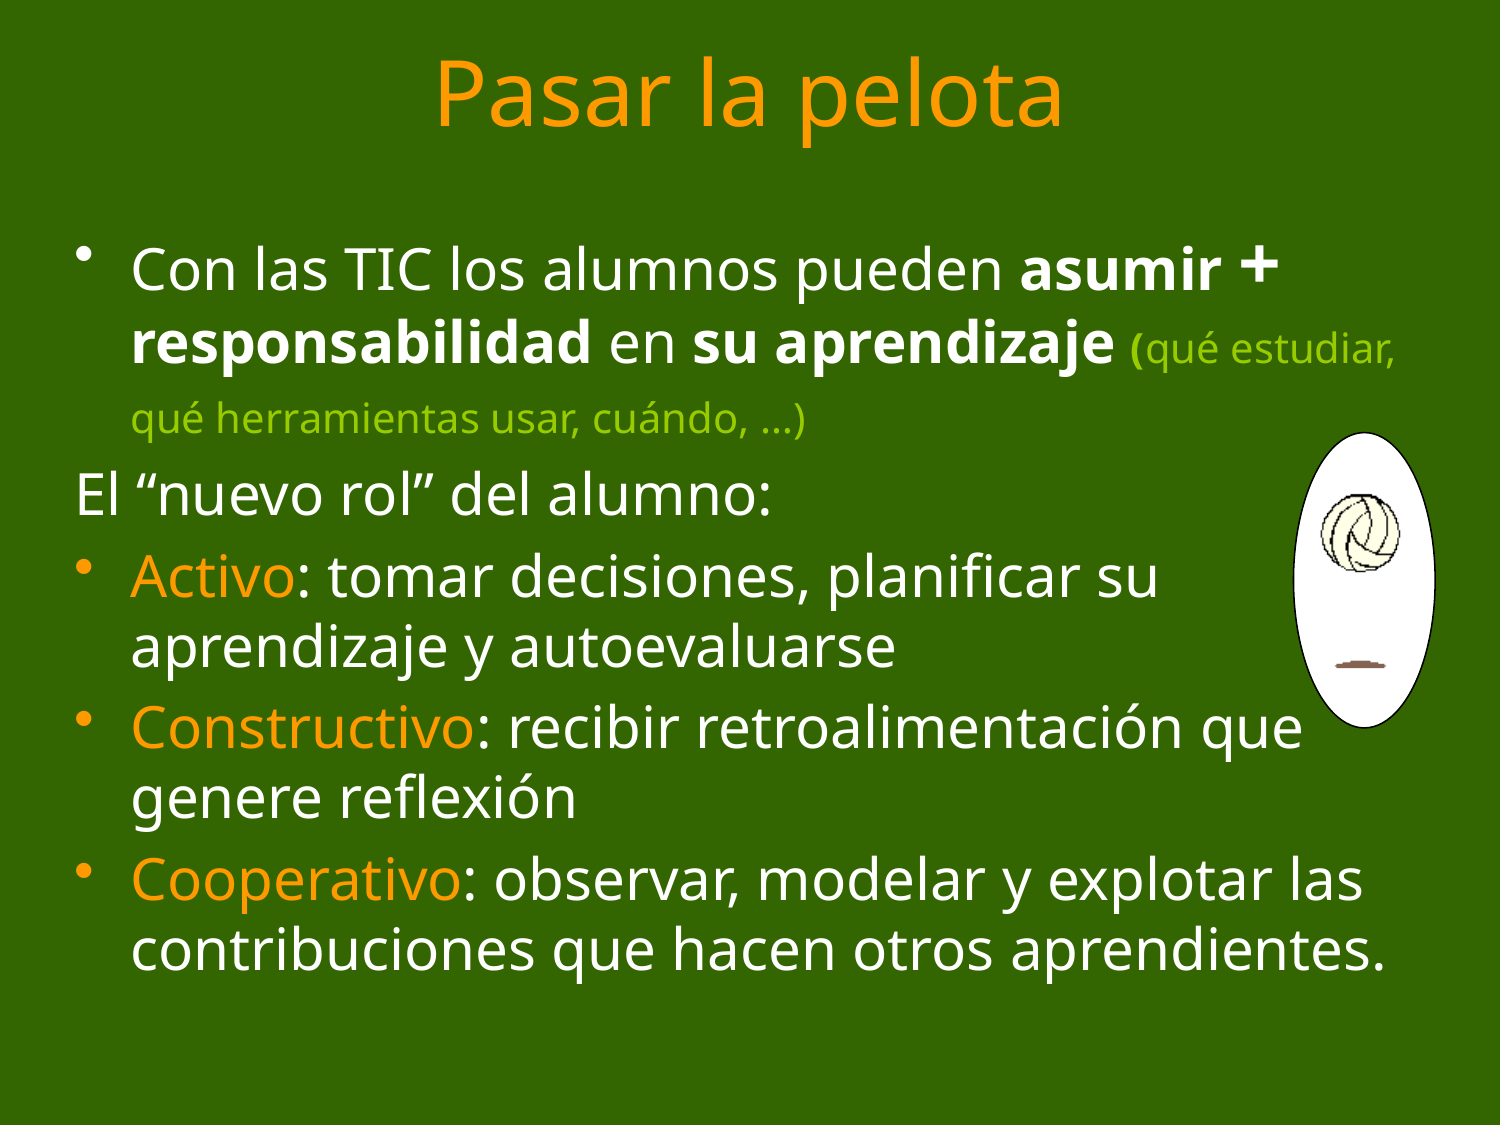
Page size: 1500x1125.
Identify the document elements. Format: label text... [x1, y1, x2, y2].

title Pasar la pelota [112, 0, 1388, 184]
list Con las TIC los alumnos pueden asumir + responsabilidad en su aprendizaje (qué estudiar, qué herramientas usar, cuándo, …) El “nuevo rol” del alumno: Activo: tomar decisiones, planificar su aprendizaje y autoevaluarse Constructivo: recibir retroalimentación que genere reflexión Cooperativo: observar, modelar y explotar las contribuciones que hacen otros aprendientes. [59, 208, 1424, 1047]
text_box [1293, 432, 1436, 728]
